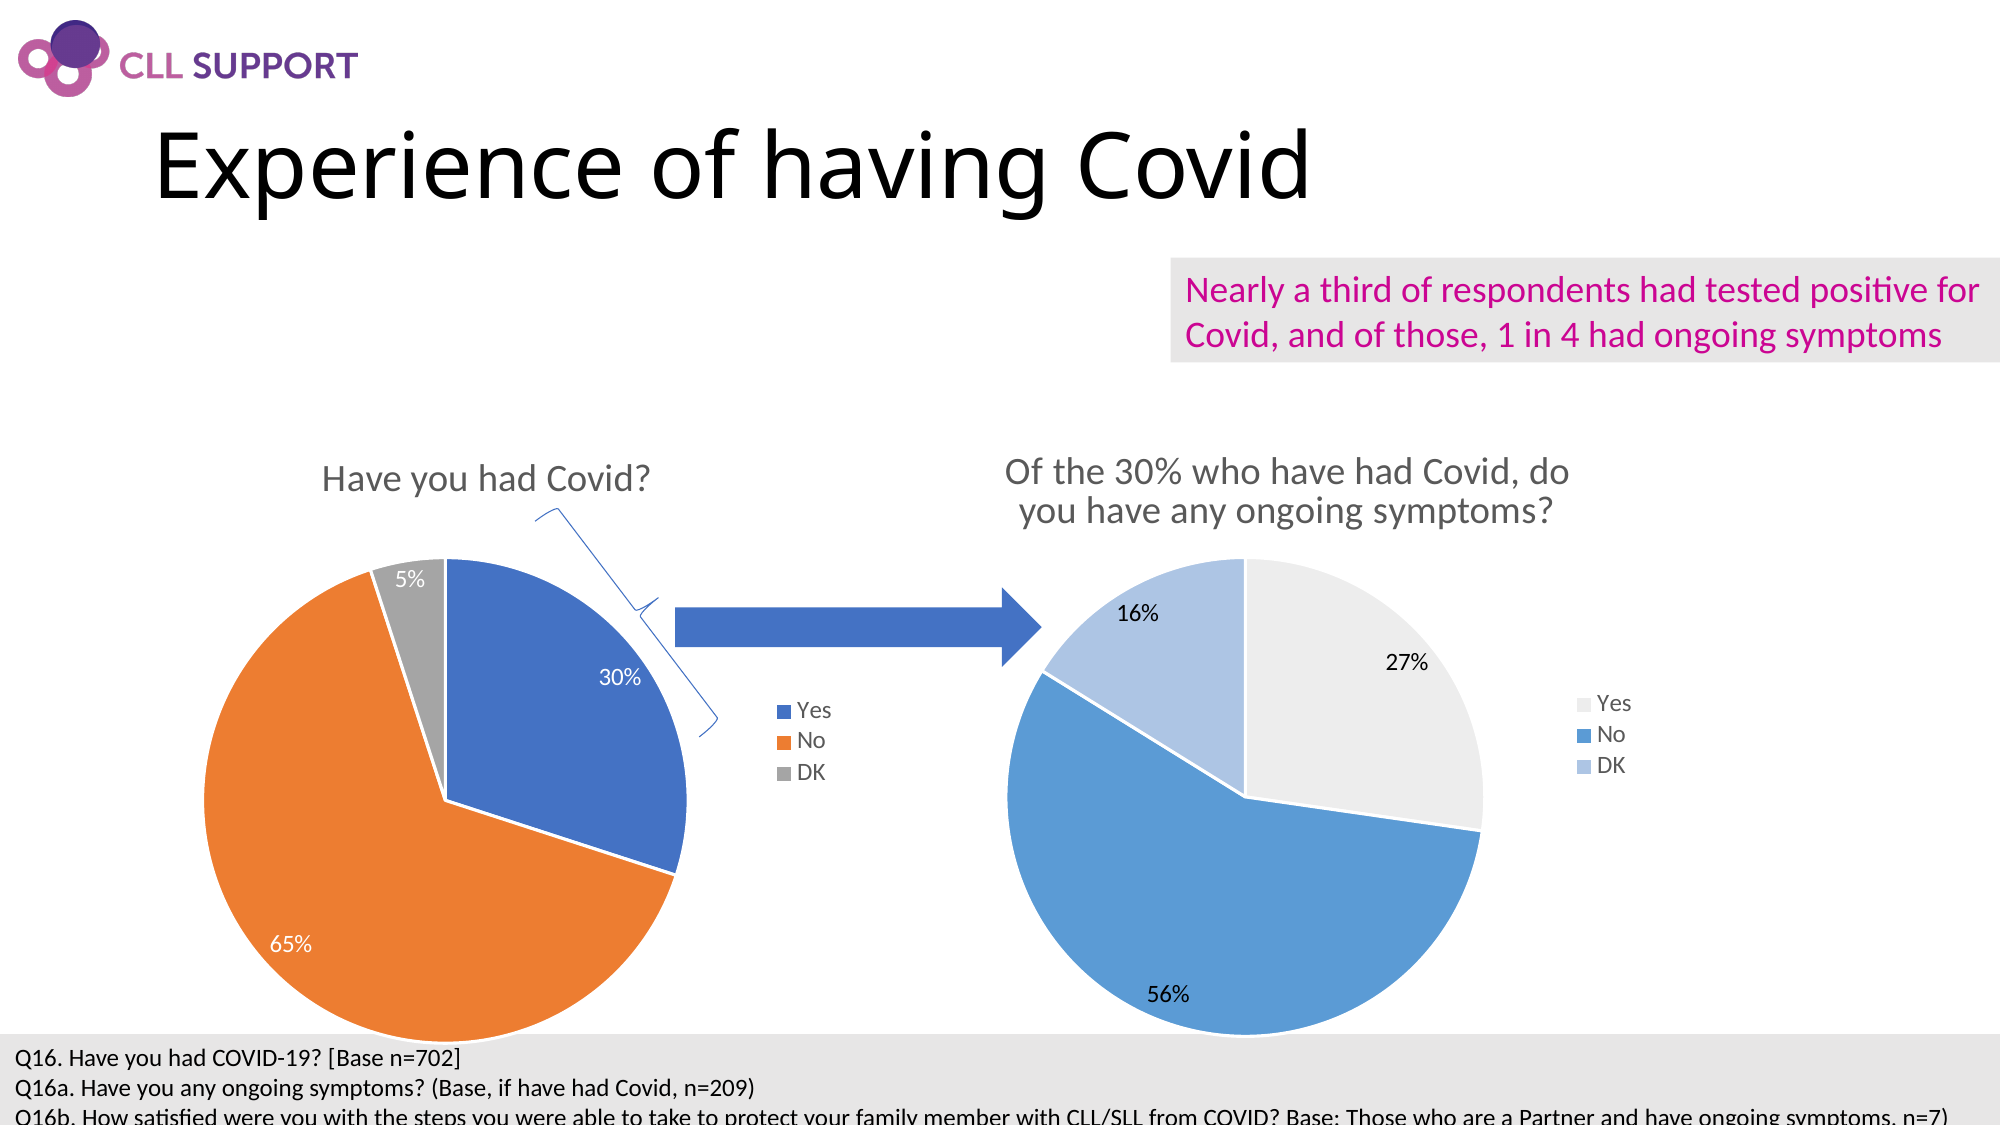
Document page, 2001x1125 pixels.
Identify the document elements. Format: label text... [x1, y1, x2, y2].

title Experience of having Covid [137, 59, 1952, 278]
picture [18, 20, 358, 97]
text_box Nearly a third of respondents had tested positive for Covid, and of those, 1 in 4 had ongoing symptoms [1170, 257, 2000, 363]
text_box [853, 606, 922, 649]
chart [922, 422, 1653, 1049]
text_box Q16. Have you had COVID-19? [Base n=702] Q16a. Have you any ongoing symptoms? (Base, if have had Covid, n=209) Q16b. How satisfied were you with the steps you were able to take to protect your family member with CLL/SLL from COVID? Base: Those who are a Partner and have ongoing symptoms, n=7) [0, 1034, 2000, 1125]
chart [122, 429, 853, 1056]
